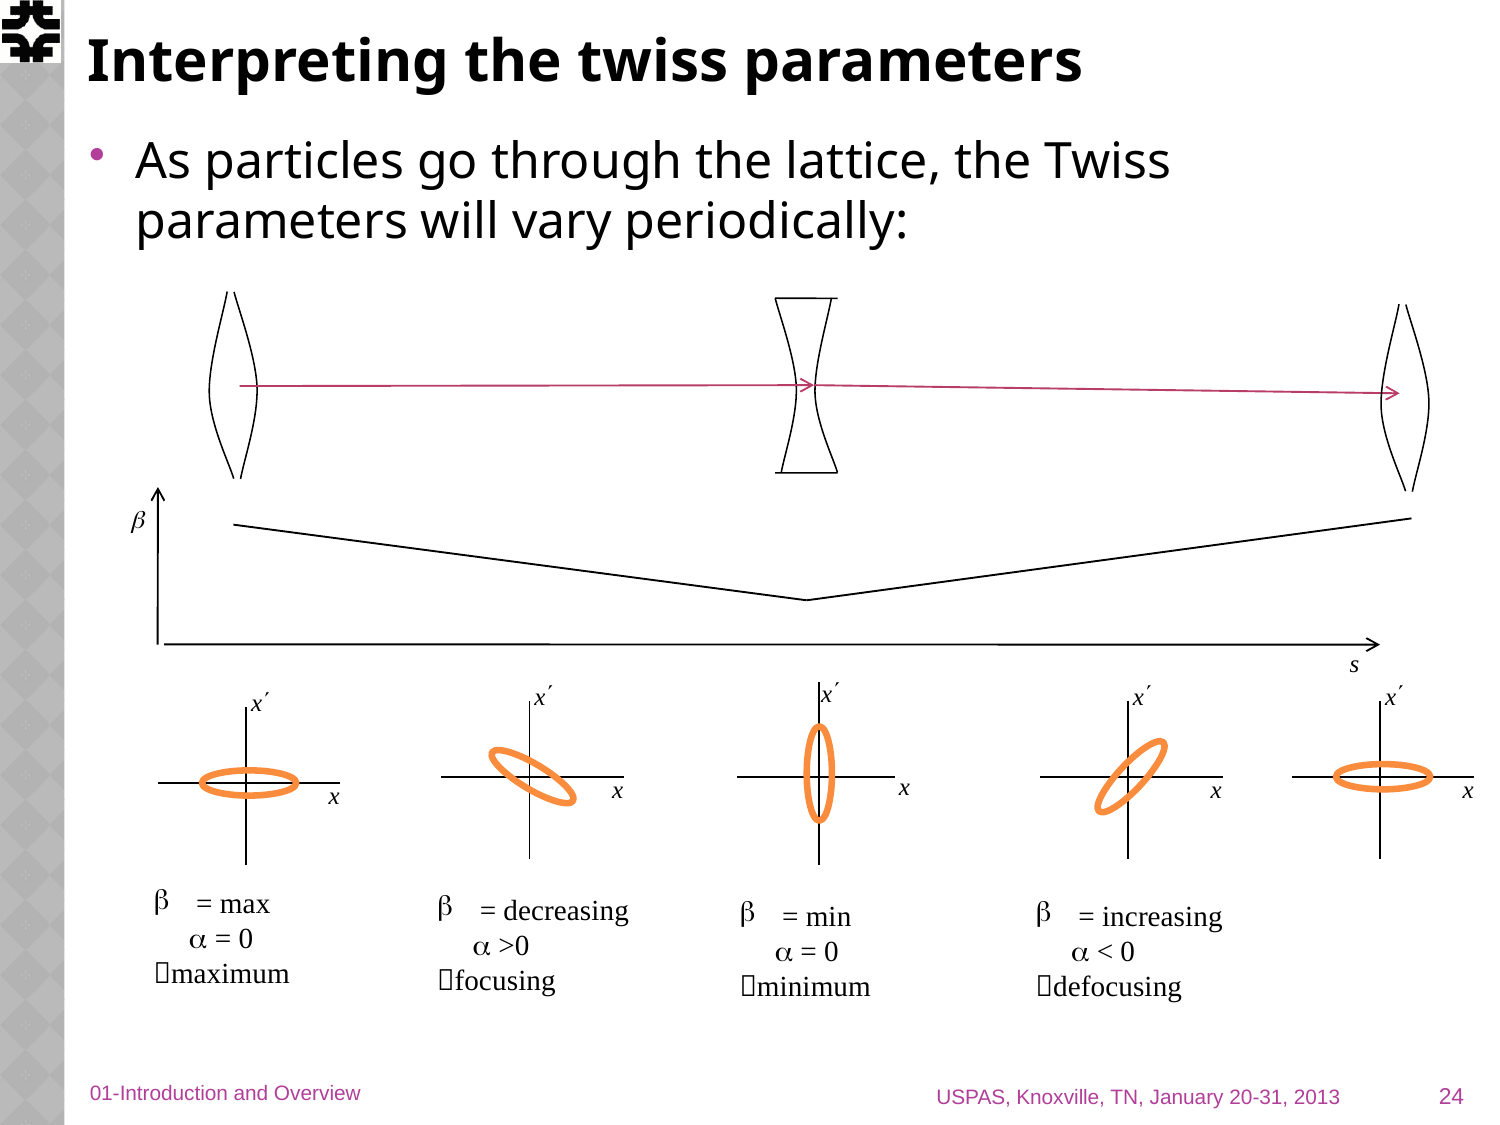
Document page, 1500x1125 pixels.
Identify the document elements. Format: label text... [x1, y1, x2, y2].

list As particles go through the lattice, the Twiss parameters will vary periodically: [75, 121, 1447, 254]
text_box [803, 787, 835, 824]
footer 01-Introduction and Overview [75, 1075, 709, 1105]
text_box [1344, 655, 1365, 680]
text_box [815, 678, 844, 709]
text_box [199, 767, 300, 781]
text_box [1333, 760, 1434, 775]
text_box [774, 404, 839, 474]
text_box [529, 681, 557, 712]
text_box [803, 723, 836, 772]
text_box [1127, 681, 1156, 712]
text_box = min α = 0 minimum [724, 890, 933, 1010]
text_box [488, 746, 559, 775]
picture [0, 0, 61, 63]
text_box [1379, 303, 1431, 493]
text_box [214, 795, 284, 799]
text_box = decreasing α >0 focusing [422, 883, 662, 1004]
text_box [1379, 681, 1408, 712]
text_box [1205, 781, 1227, 806]
text_box Biased ferrite frequency tuner [0, 0, 65, 1125]
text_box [893, 778, 916, 802]
text_box [523, 790, 577, 807]
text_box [806, 517, 1412, 601]
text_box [774, 297, 839, 392]
text_box [1094, 790, 1141, 816]
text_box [774, 395, 821, 400]
title Interpreting the twiss parameters [80, 20, 1436, 93]
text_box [125, 505, 152, 540]
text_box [323, 787, 345, 812]
slide_number 24 [1367, 1071, 1465, 1110]
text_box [207, 291, 259, 480]
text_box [774, 395, 839, 402]
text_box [239, 385, 816, 395]
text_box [232, 524, 801, 601]
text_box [1457, 781, 1479, 806]
text_box = max α = 0 maximum [138, 877, 347, 998]
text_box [245, 688, 274, 719]
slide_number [827, 1077, 1355, 1110]
text_box [1111, 737, 1168, 775]
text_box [606, 781, 629, 806]
text_box = increasing α < 0 defocusing [1020, 890, 1267, 1010]
